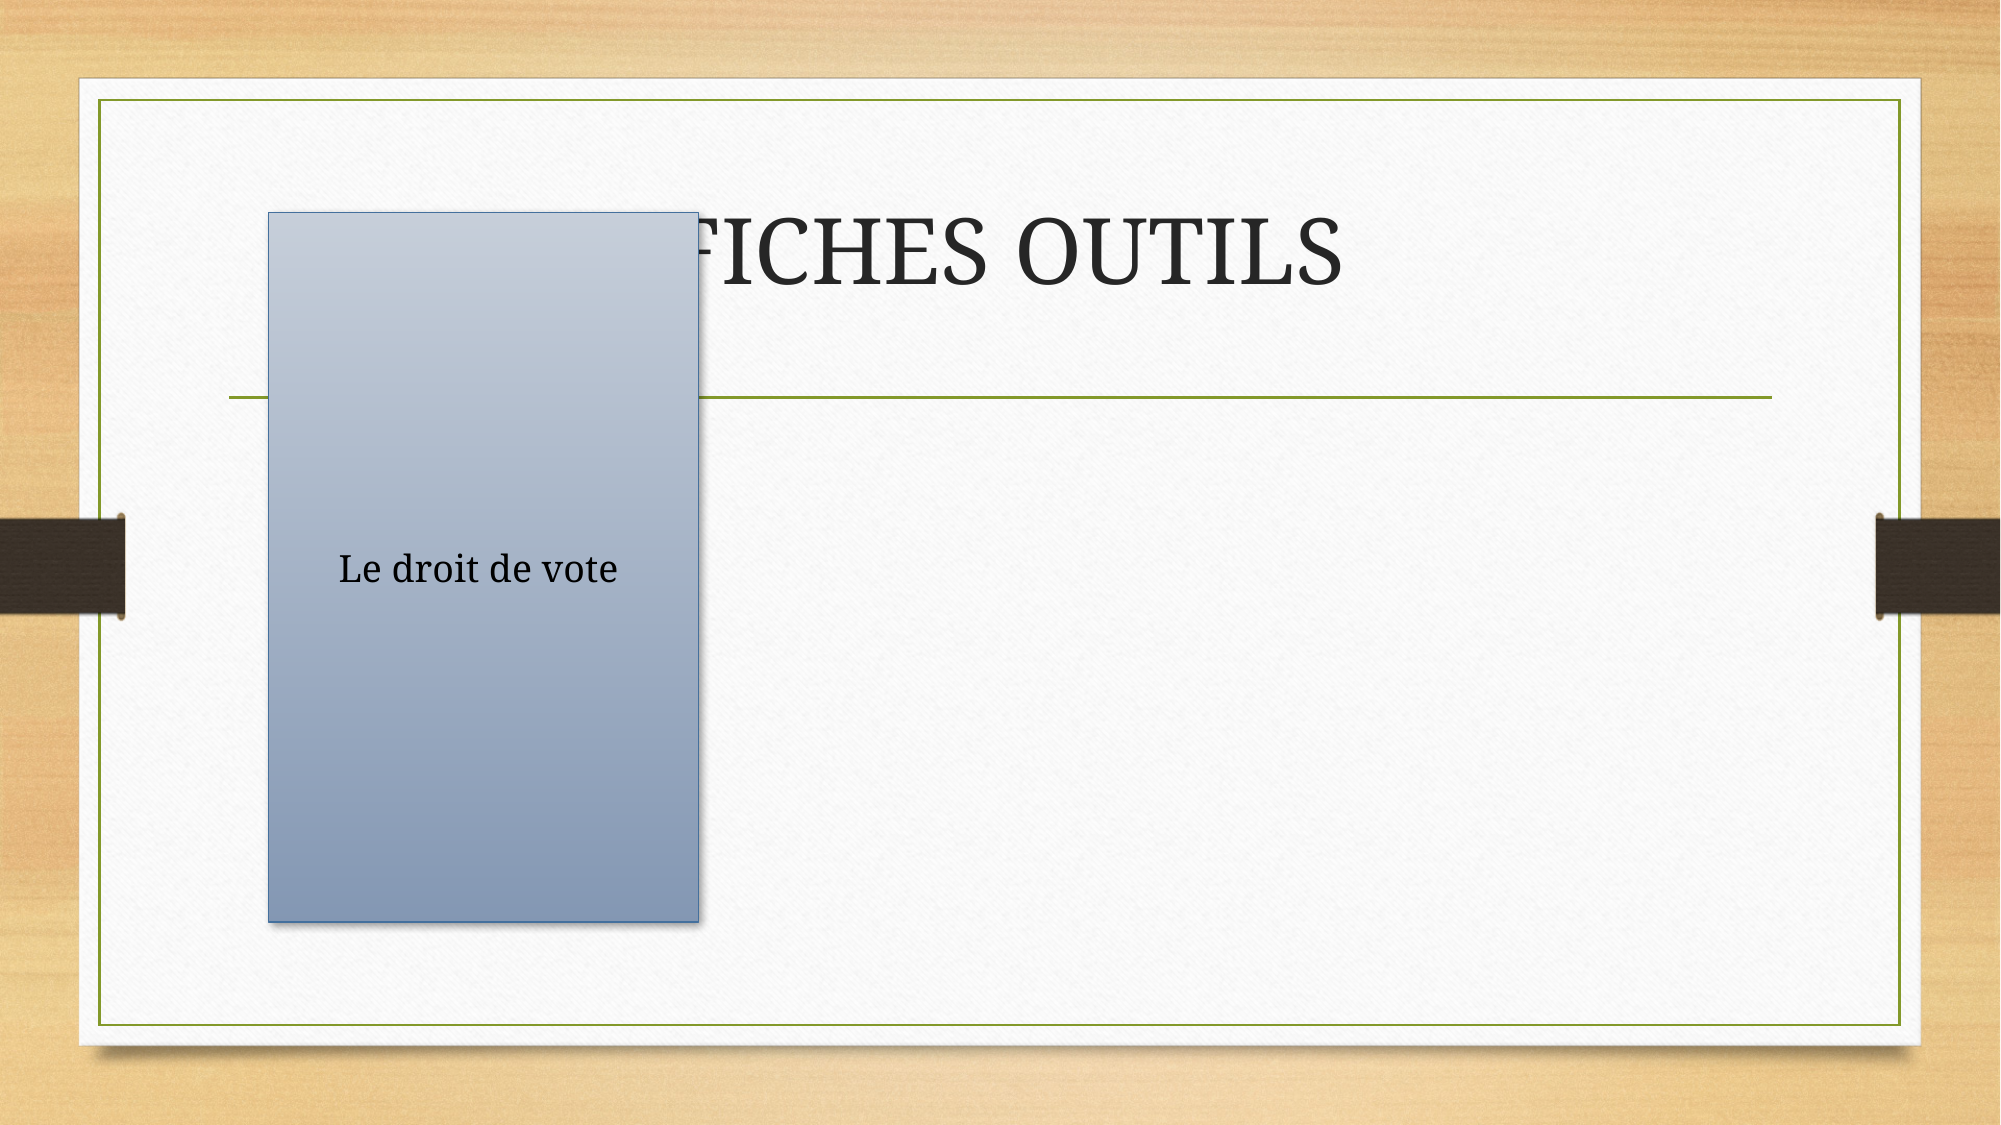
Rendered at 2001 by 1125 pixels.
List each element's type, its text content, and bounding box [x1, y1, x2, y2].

title FICHES OUTILS [219, 140, 1794, 355]
text_box Le droit de vote [268, 212, 699, 923]
picture [0, 0, 2001, 1125]
